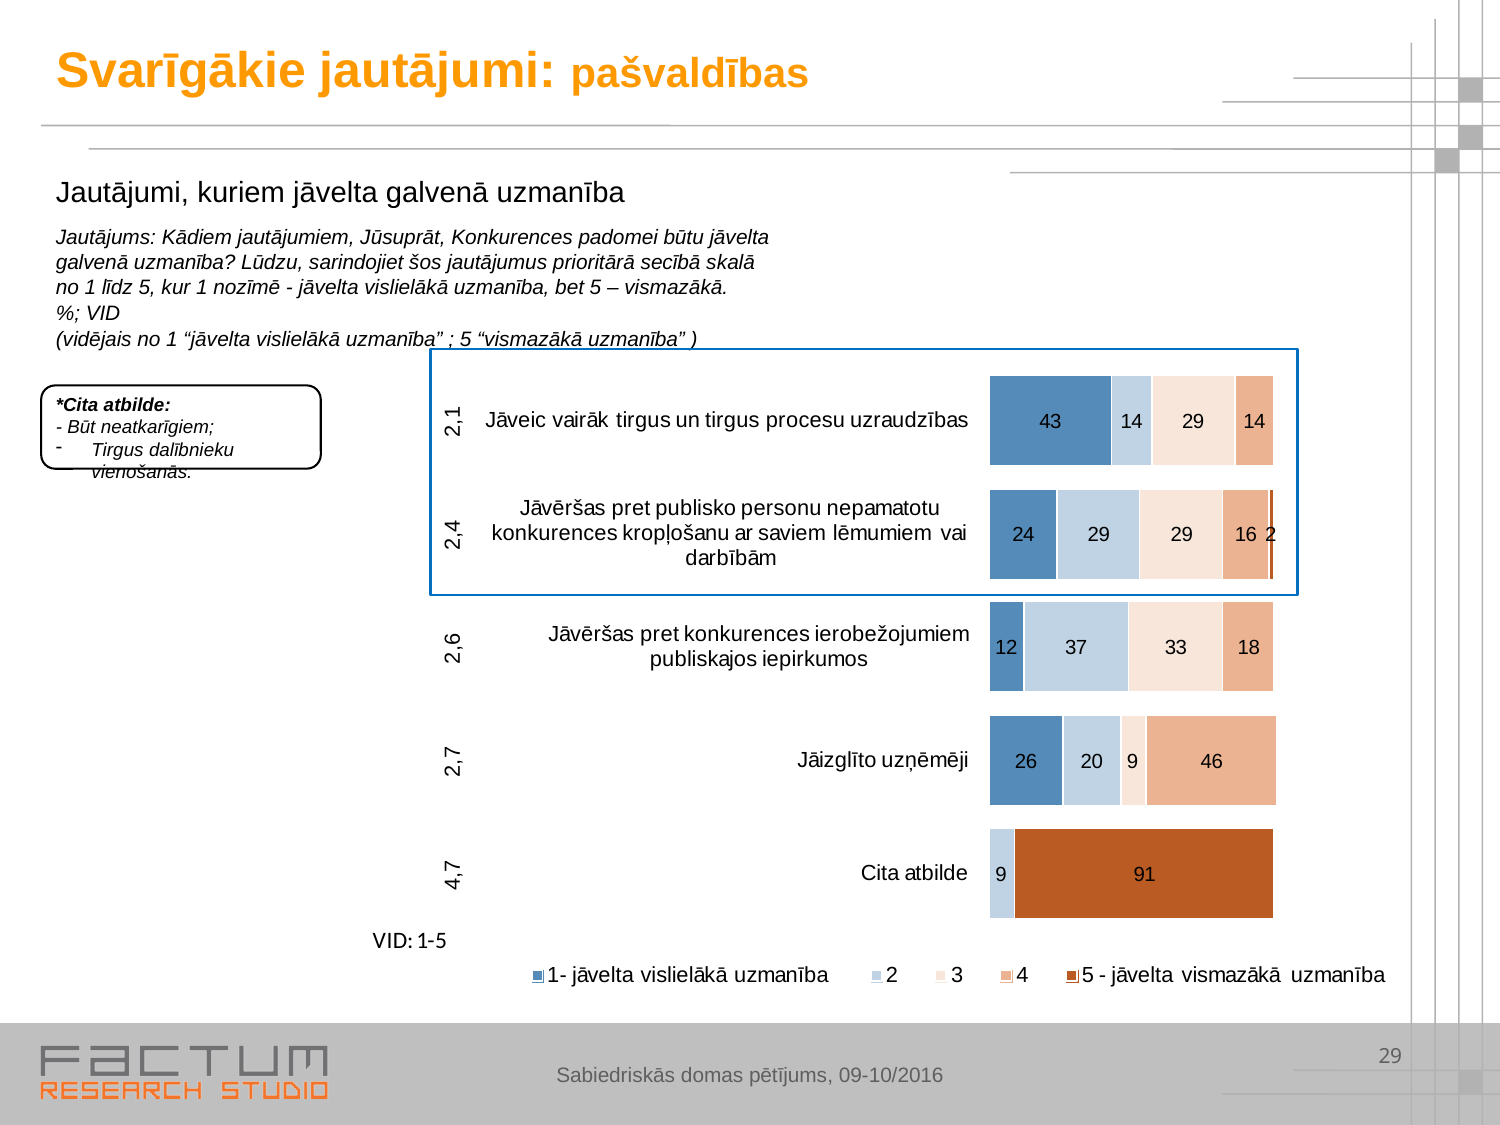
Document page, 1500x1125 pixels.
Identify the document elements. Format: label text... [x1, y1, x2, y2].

text_box [41, 385, 321, 469]
title Svarīgākie jautājumi: pašvaldības [40, 18, 1208, 116]
picture [352, 348, 1418, 1036]
text_box Jautājums: Kādiem jautājumiem, Jūsuprāt, Konkurences padomei būtu jāvelta galvenā uzmanība? Lūdzu, sarindojiet šos jautājumus prioritārā secībā skalā no 1 līdz 5, kur 1 nozīmē - jāvelta vislielākā uzmanība, bet 5 – vismazākā. %; VID (vidējais no 1 “jāvelta vislielākā uzmanība” ; 5 “vismazākā uzmanība” ) [41, 216, 790, 385]
text_box Jautājumi, kuriem jāvelta galvenā uzmanība [41, 166, 946, 217]
text_box *Cita atbilde: - Būt neatkarīgiem; Tirgus dalībnieku vienošanās. [41, 385, 345, 491]
slide_number 29 [1104, 1042, 1418, 1111]
